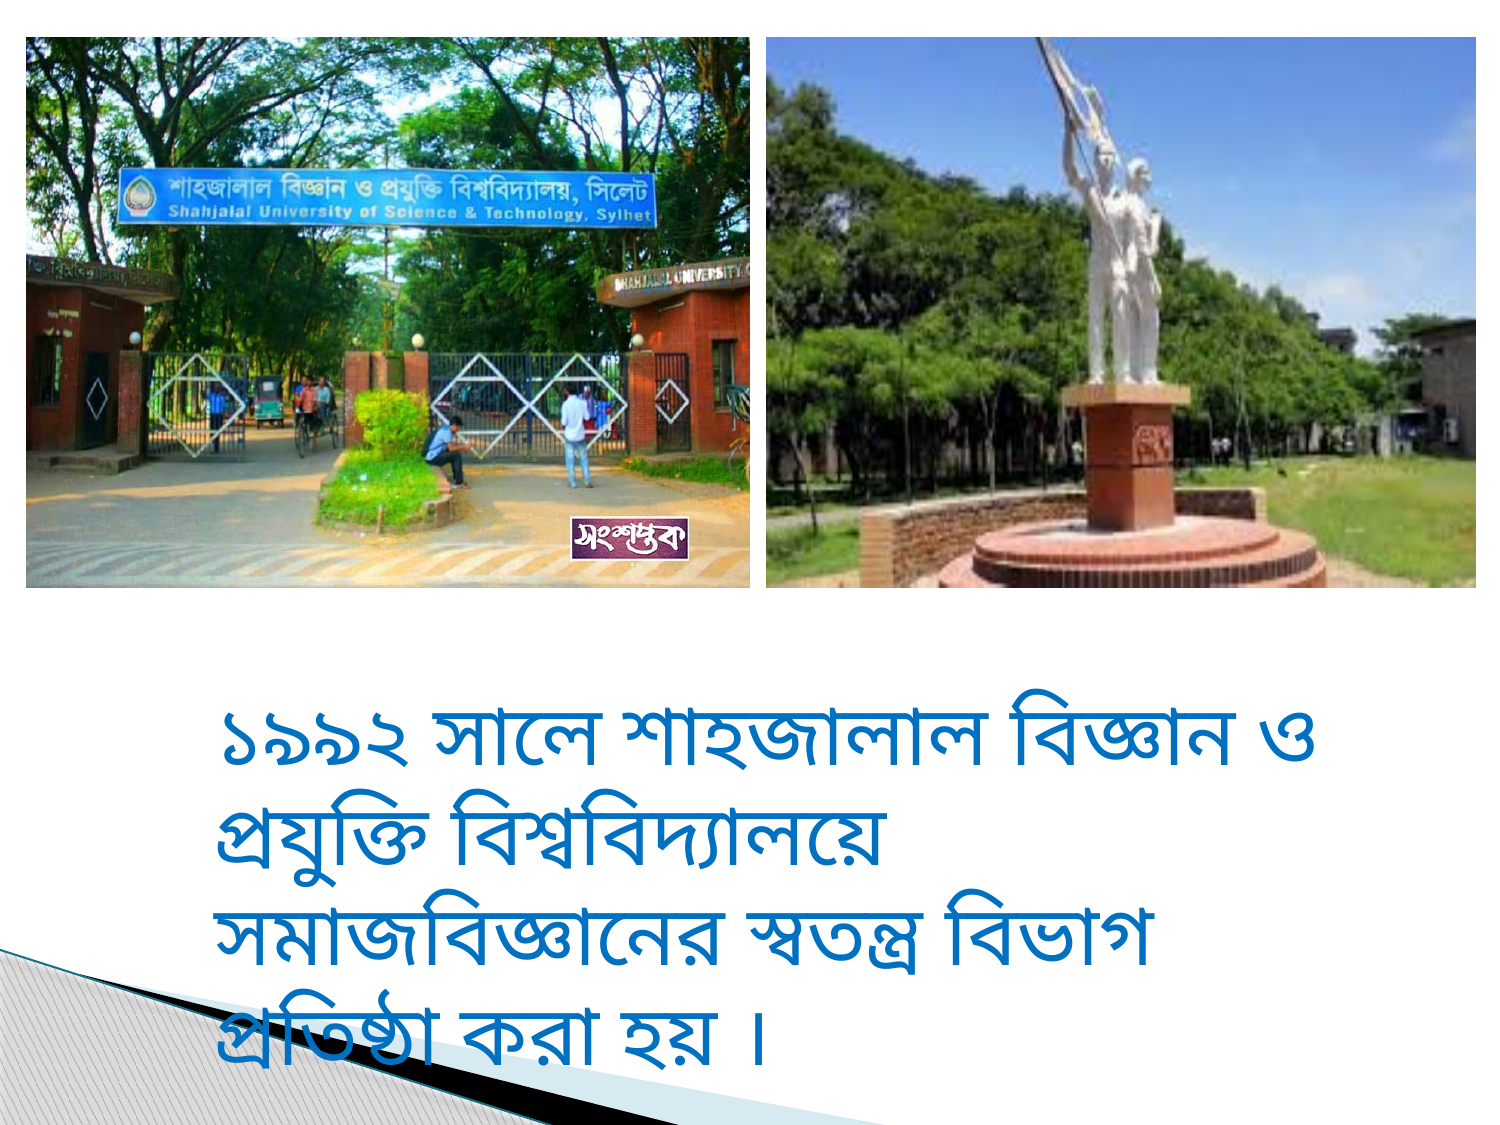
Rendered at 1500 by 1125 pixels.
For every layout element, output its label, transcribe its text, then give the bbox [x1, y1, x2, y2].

text_box ১৯৯২ সালে শাহজালাল বিজ্ঞান ও প্রযুক্তি বিশ্ববিদ্যালয়ে সমাজবিজ্ঞানের স্বতন্ত্র বিভাগ প্রতিষ্ঠা করা হয় । [199, 674, 1413, 1090]
picture [766, 37, 1476, 588]
picture [26, 37, 751, 588]
